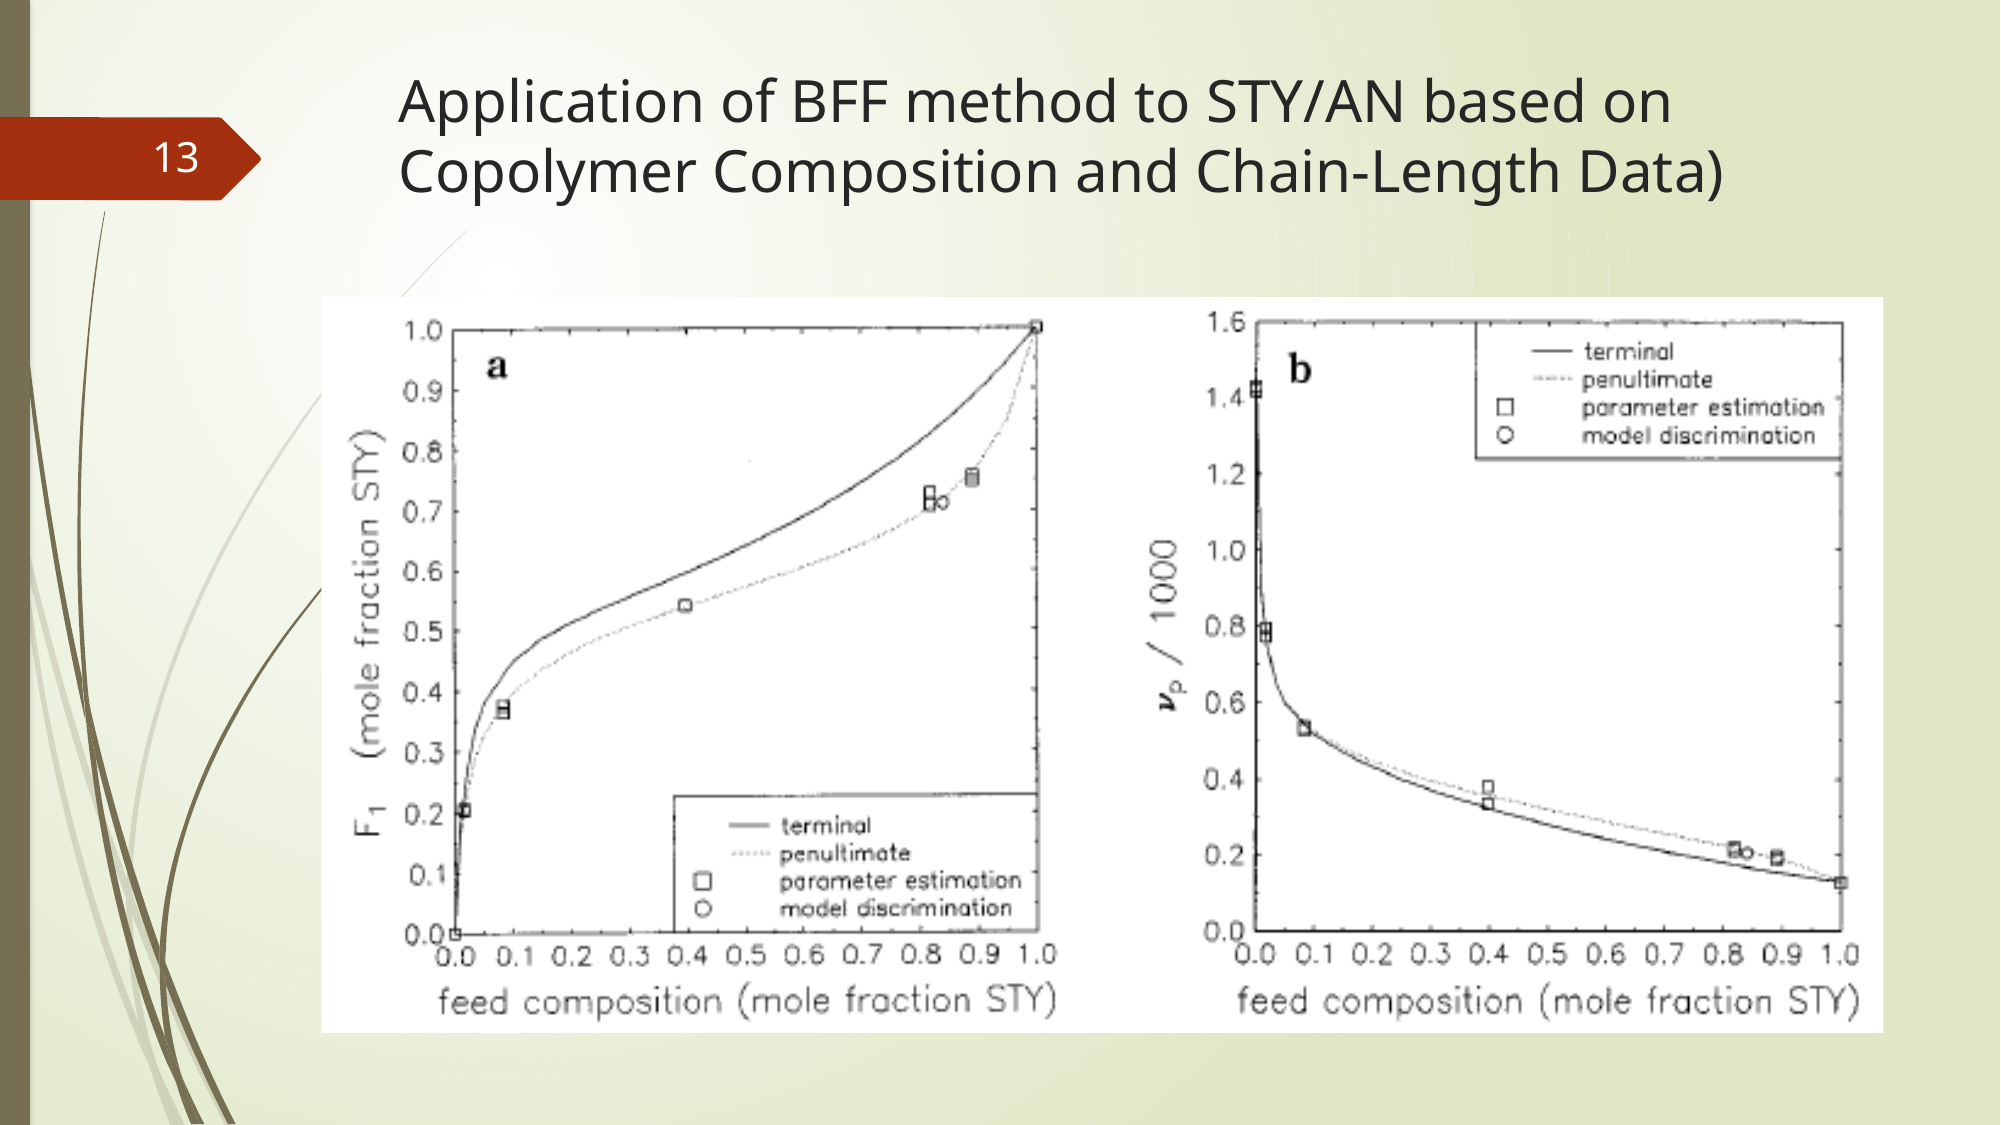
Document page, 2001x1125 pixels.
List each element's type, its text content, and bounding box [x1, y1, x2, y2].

title Application of BFF method to STY/AN based on Copolymer Composition and Chain-Length Data) [383, 57, 1884, 296]
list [321, 297, 1126, 1033]
slide_number 13 [87, 129, 216, 190]
picture [1126, 296, 1884, 1033]
